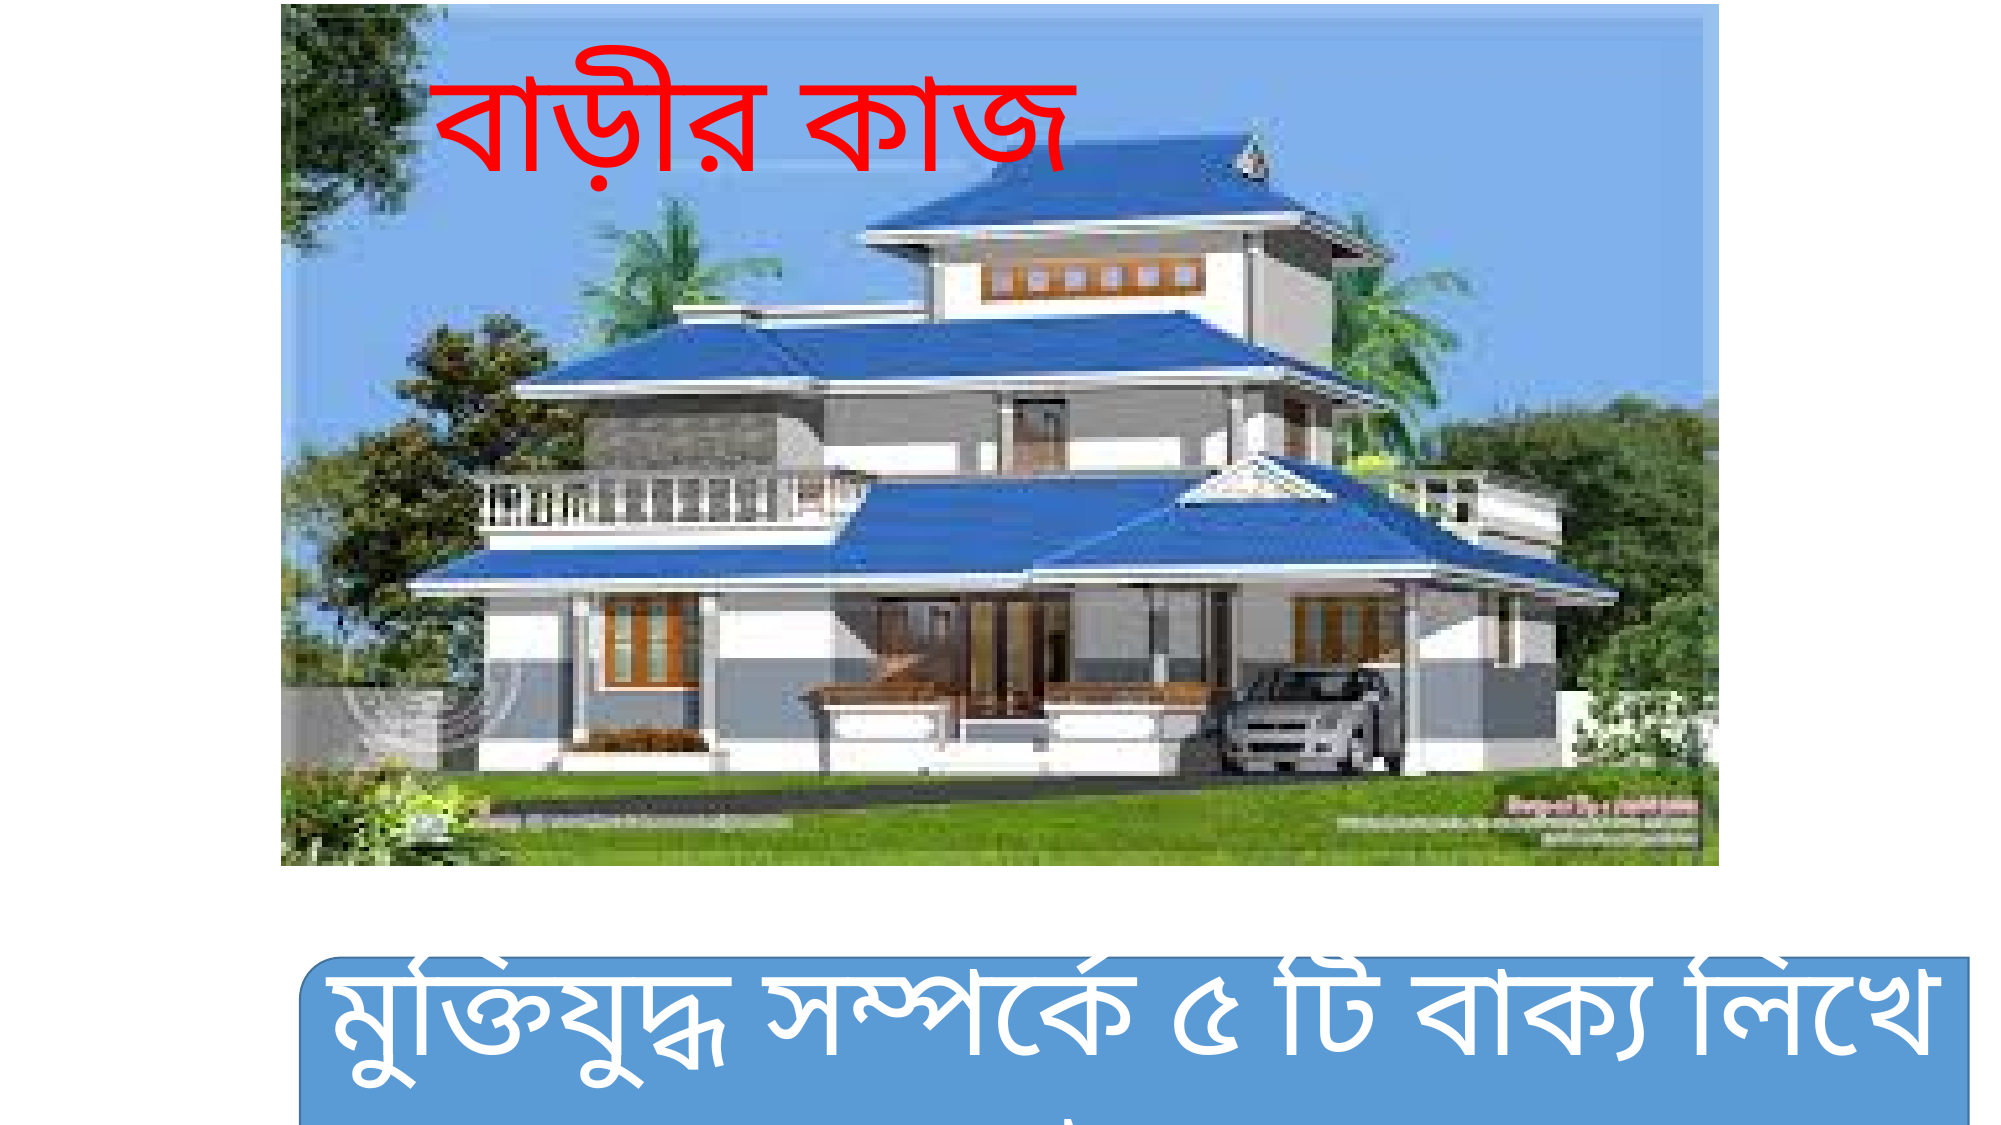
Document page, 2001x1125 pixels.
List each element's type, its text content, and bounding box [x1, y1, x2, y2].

text_box মুক্তিযুদ্ধ সম্পর্কে ৫ টি বাক্য লিখে আনবে। [298, 956, 1970, 1125]
picture [281, 4, 1719, 866]
